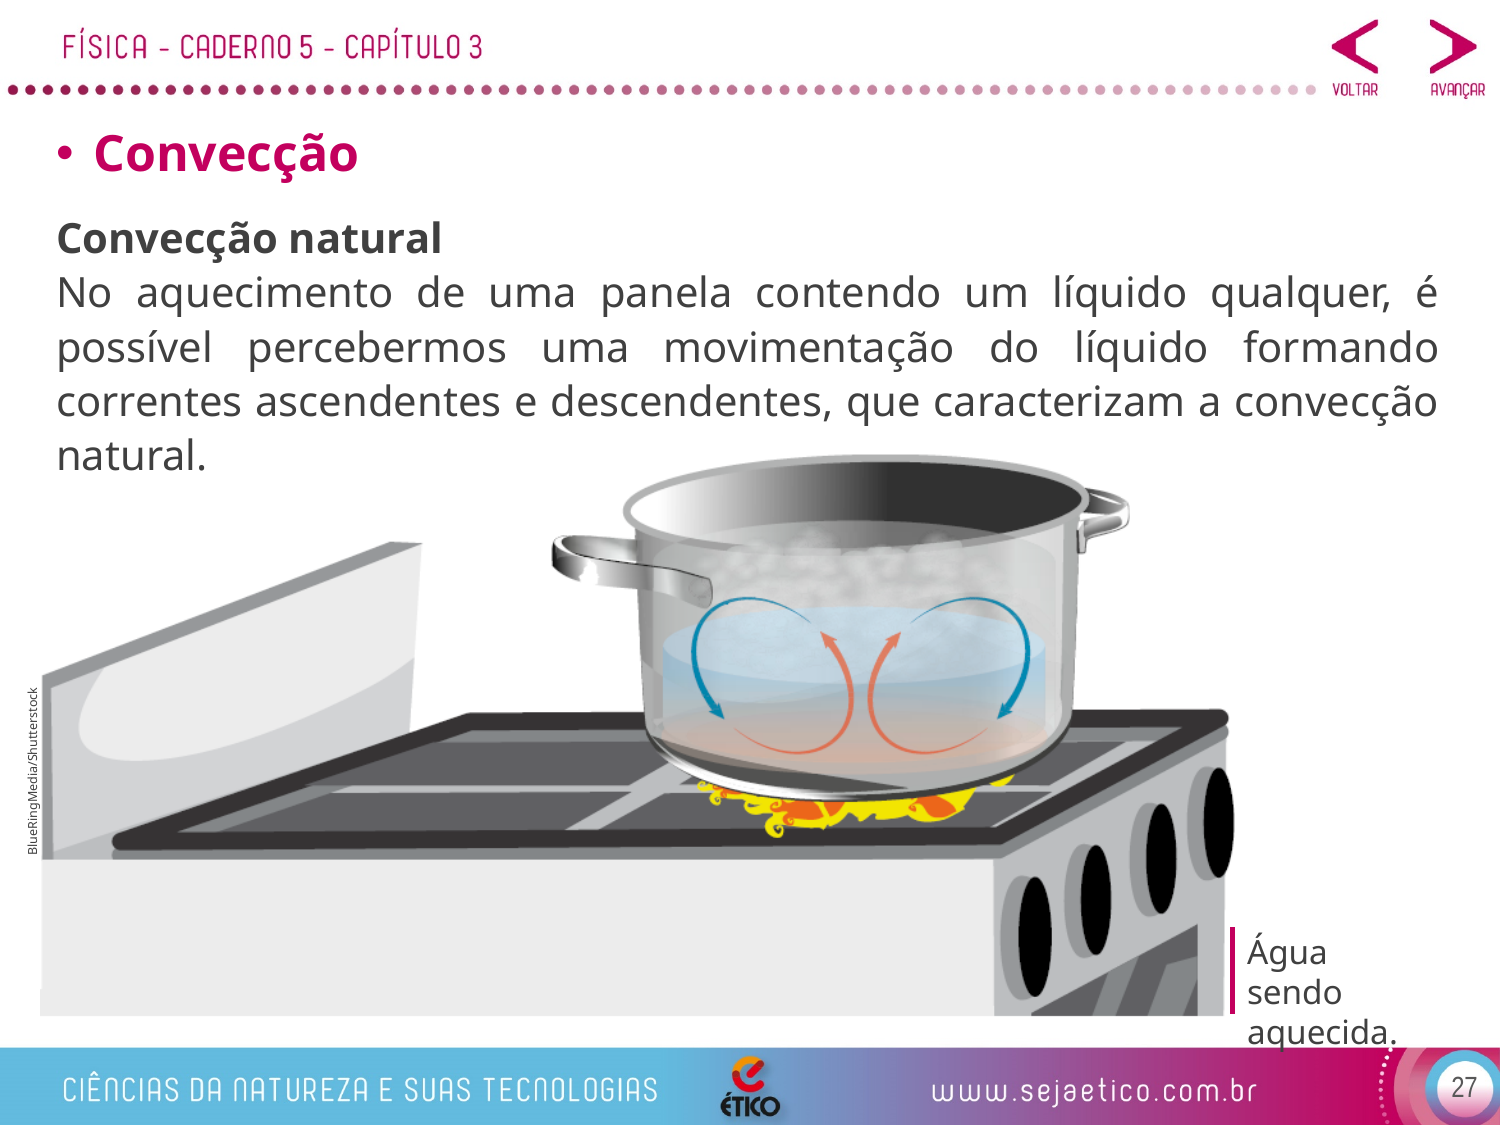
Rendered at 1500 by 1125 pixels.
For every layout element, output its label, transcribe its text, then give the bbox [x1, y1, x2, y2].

text_box Convecção natural No aquecimento de uma panela contendo um líquido qualquer, é possível percebermos uma movimentação do líquido formando correntes ascendentes e descendentes, que caracterizam a convecção natural. [41, 200, 1455, 486]
list Convecção [41, 120, 1459, 1019]
text_box BlueRingMedia/Shutterstock [17, 672, 40, 871]
picture [0, 0, 1500, 1125]
text_box Água sendo aquecida. [1232, 923, 1446, 1059]
